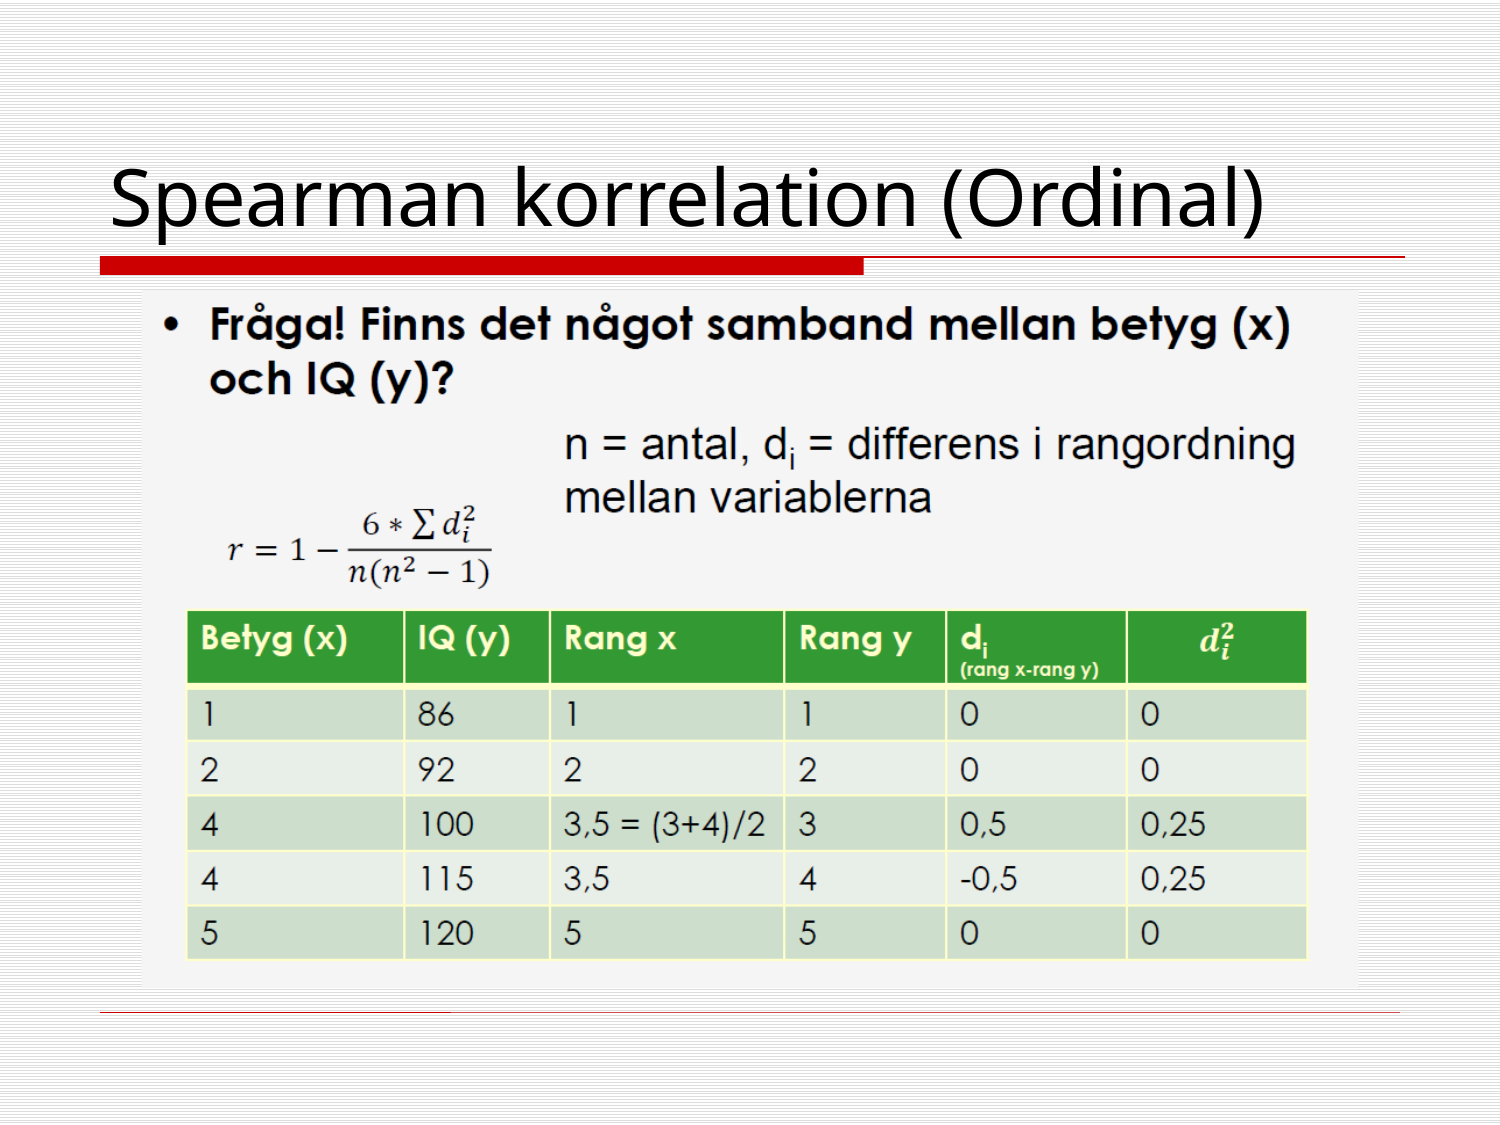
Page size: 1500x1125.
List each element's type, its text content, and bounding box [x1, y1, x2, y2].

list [141, 290, 1359, 988]
title Spearman korrelation (Ordinal) [94, 50, 1407, 250]
